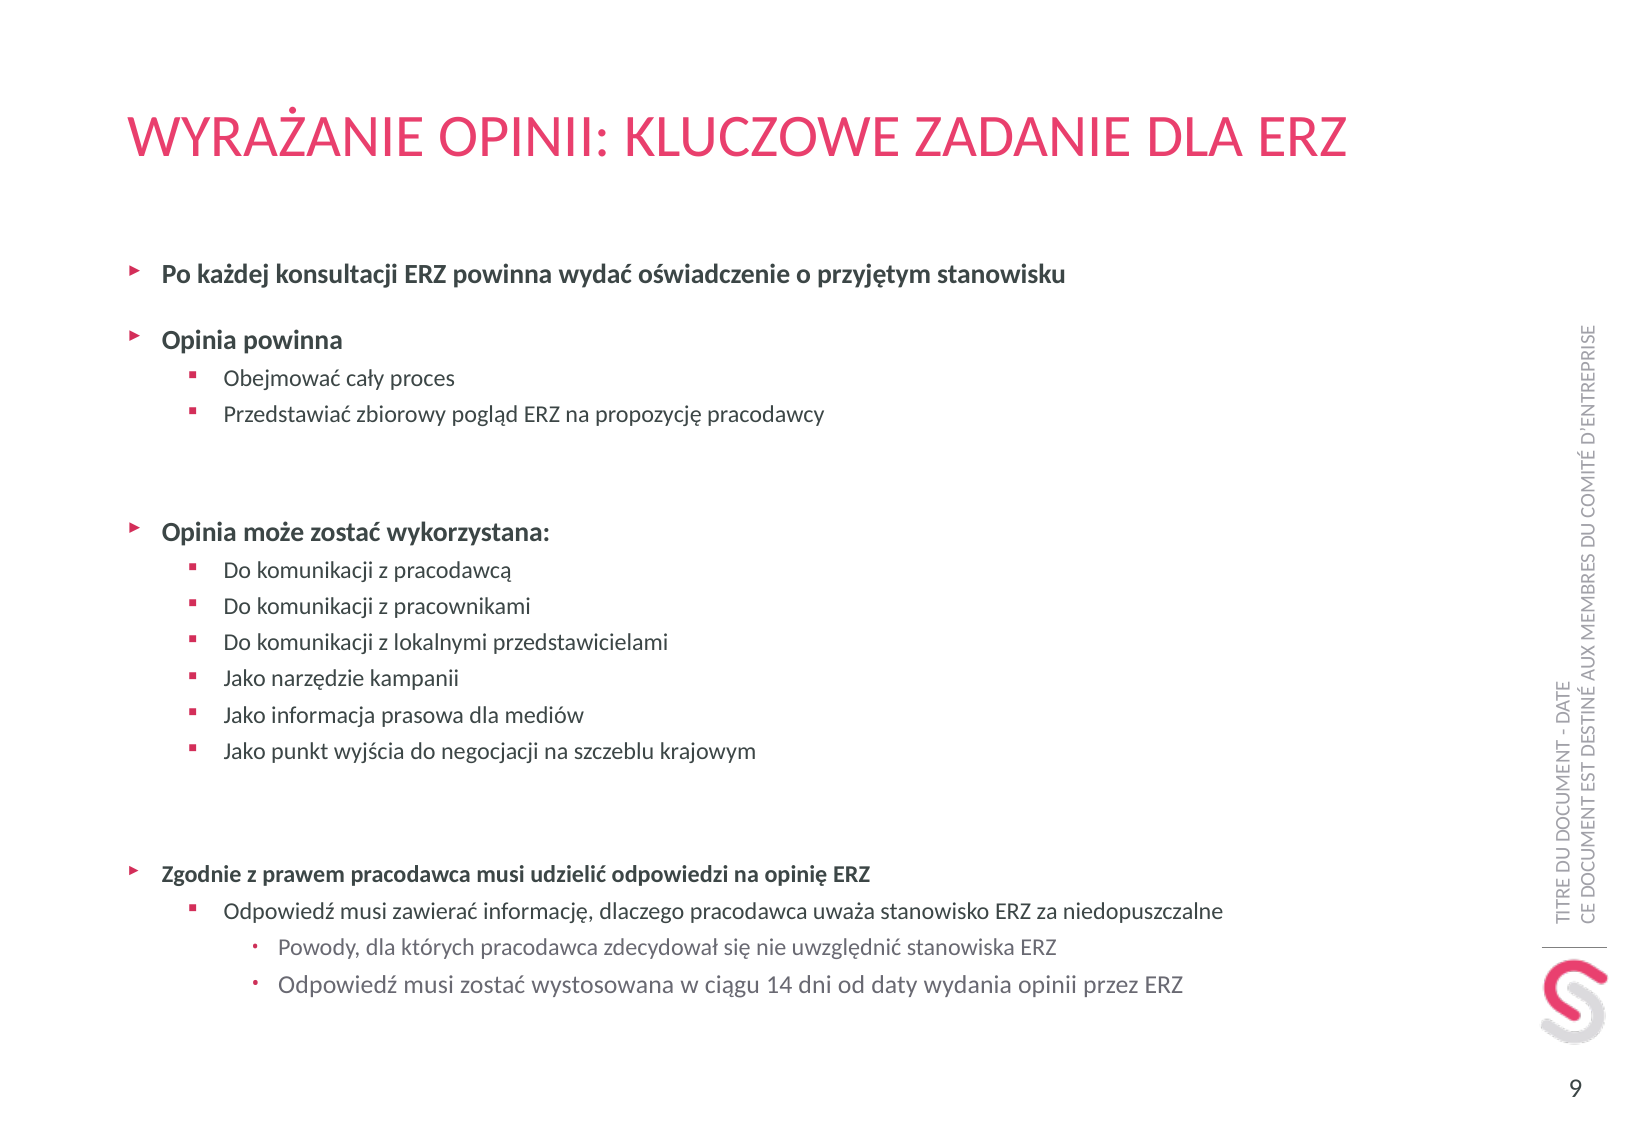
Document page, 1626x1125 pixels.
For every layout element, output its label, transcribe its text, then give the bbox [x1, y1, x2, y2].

title Wyrażanie opinii: kluczowe zadanie dla ERZ [111, 59, 1447, 222]
picture [1518, 942, 1626, 1062]
list Po każdej konsultacji ERZ powinna wydać oświadczenie o przyjętym stanowisku Opinia powinna Obejmować cały proces Przedstawiać zbiorowy pogląd ERZ na propozycję pracodawcy Opinia może zostać wykorzystana: Do komunikacji z pracodawcą Do komunikacji z pracownikami Do komunikacji z lokalnymi przedstawicielami Jako narzędzie kampanii Jako informacja prasowa dla mediów Jako punkt wyjścia do negocjacji na szczeblu krajowym Zgodnie z prawem pracodawca musi udzielić odpowiedzi na opinię ERZ Odpowiedź musi zawierać informację, dlaczego pracodawca uważa stanowisko ERZ za niedopuszczalne Powody, dla których pracodawca zdecydował się nie uwzględnić stanowiska ERZ Odpowiedź musi zostać wystosowana w ciągu 14 dni od daty wydania opinii przez ERZ [111, 248, 1447, 1014]
